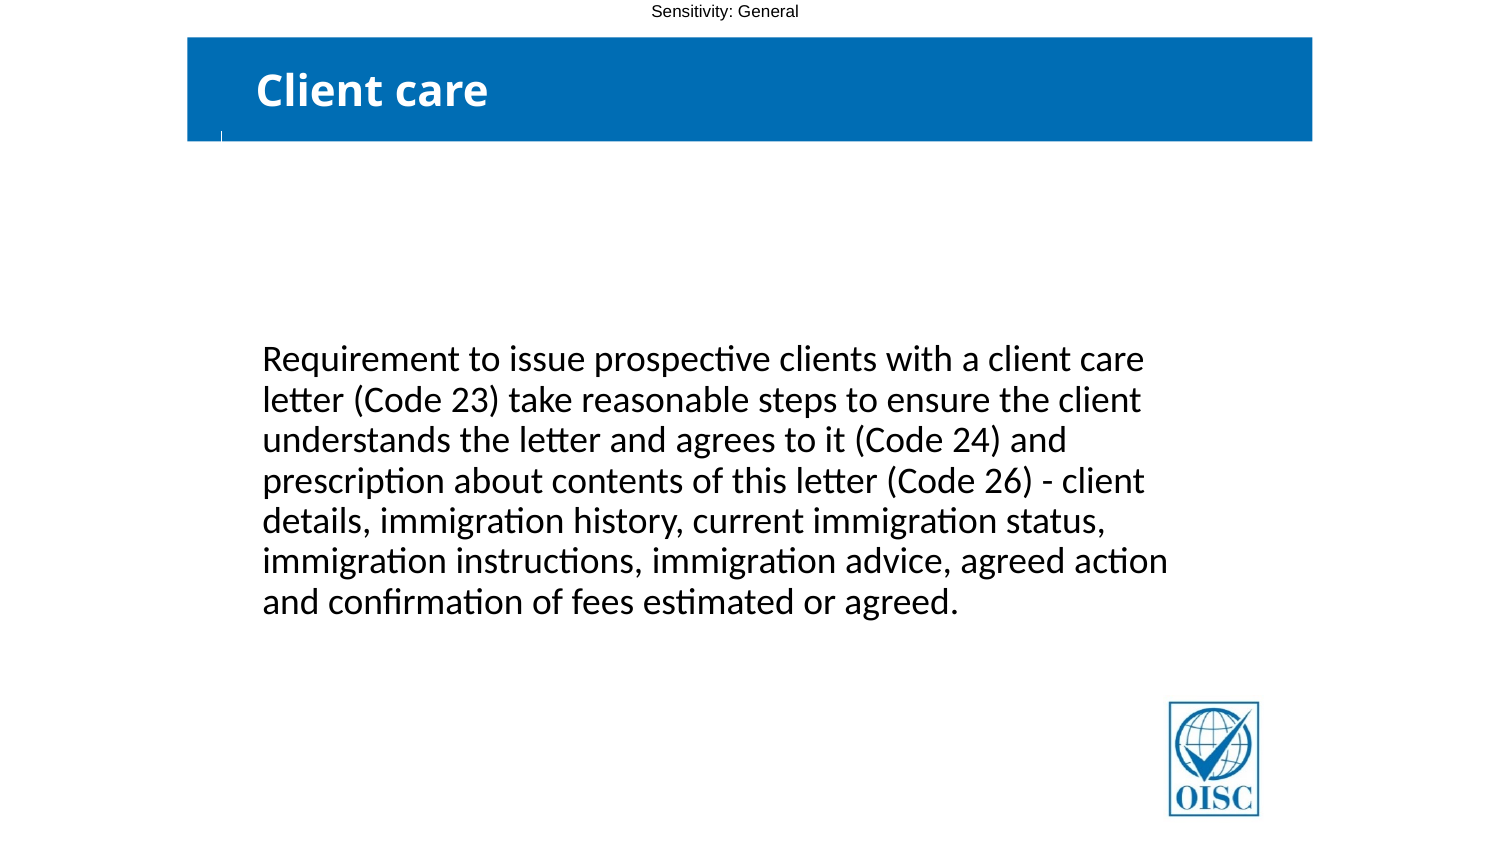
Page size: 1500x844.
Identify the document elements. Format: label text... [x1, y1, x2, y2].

text_box [186, 36, 1313, 142]
list Requirement to issue prospective clients with a client care letter (Code 23) take reasonable steps to ensure the client understands the letter and agrees to it (Code 24) and prescription about contents of this letter (Code 26) - client details, immigration history, current immigration status, immigration instructions, immigration advice, agreed action and confirmation of fees estimated or agreed. [247, 170, 1229, 807]
picture [1163, 695, 1264, 823]
text_box Client care [247, 64, 1275, 146]
